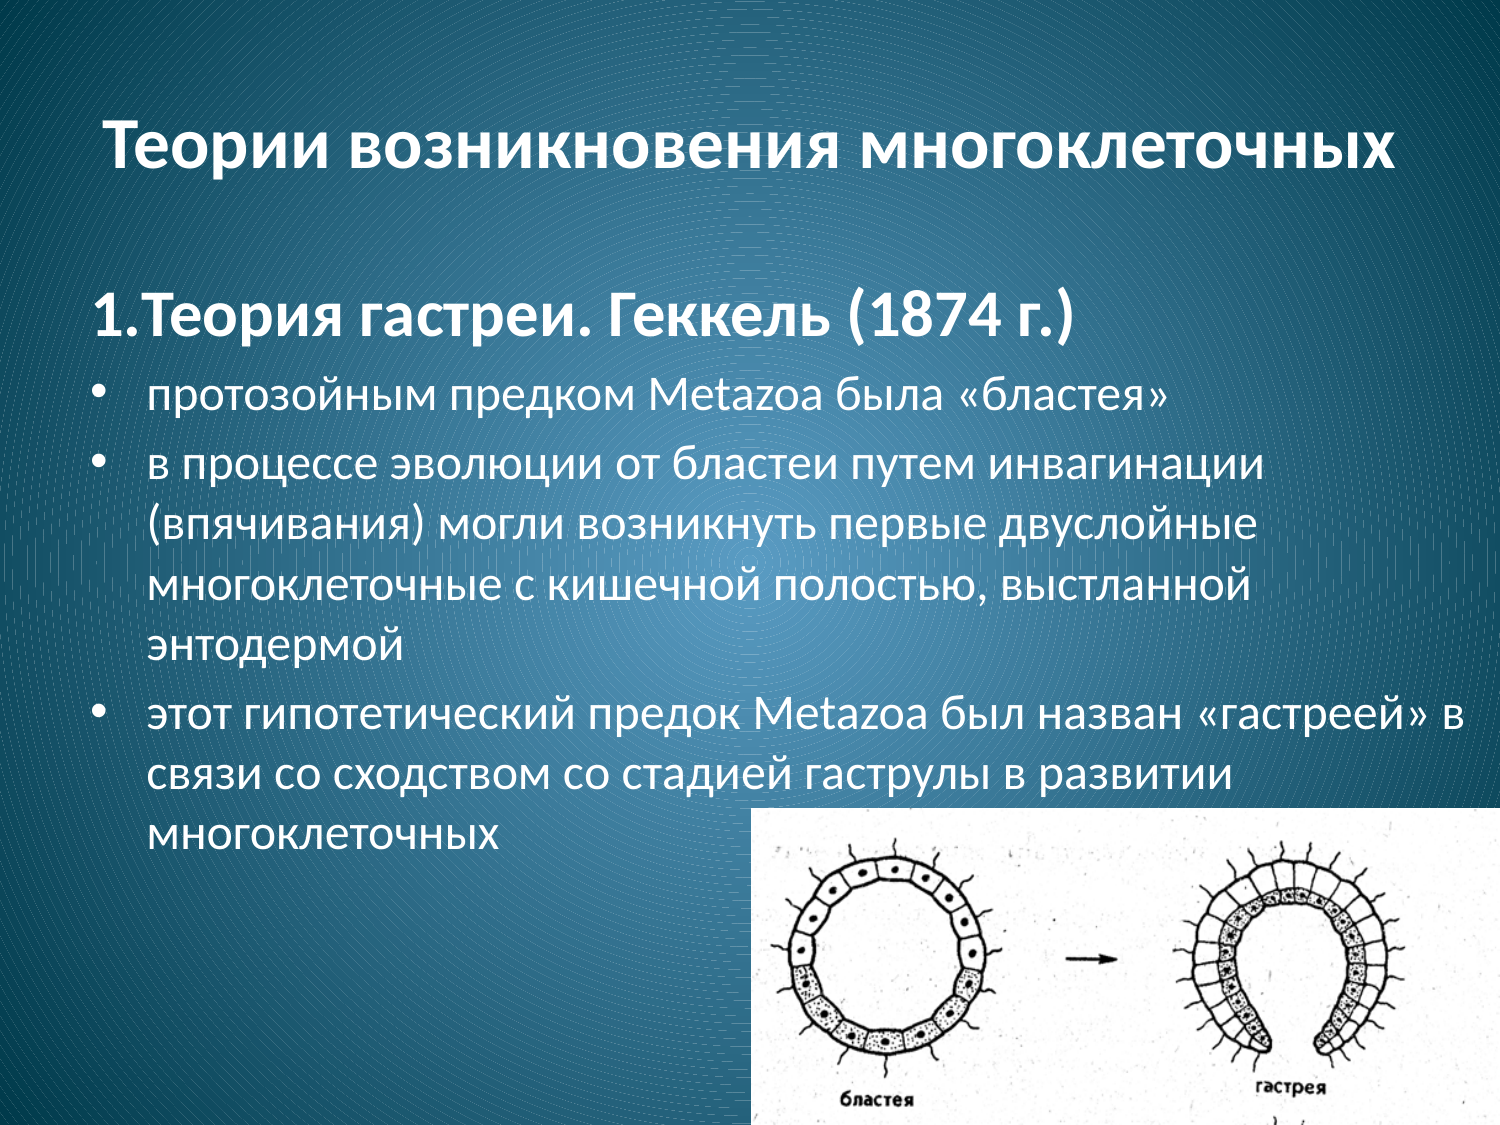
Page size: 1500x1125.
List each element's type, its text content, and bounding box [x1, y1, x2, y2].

title Теории возникновения многоклеточных [75, 45, 1425, 233]
list 1.Теория гастреи. Геккель (1874 г.) протозойным предком Metazoa была «бластея» в процессе эволюции от бластеи путем инвагинации (впячивания) могли возникнуть первые двуслойные многоклеточные с кишечной полостью, выстланной энтодермой этот гипотетический предок Metazoa был назван «гастреей» в связи со сходством со стадией гаструлы в развитии многоклеточных [75, 262, 1500, 1005]
picture [750, 808, 1500, 1125]
